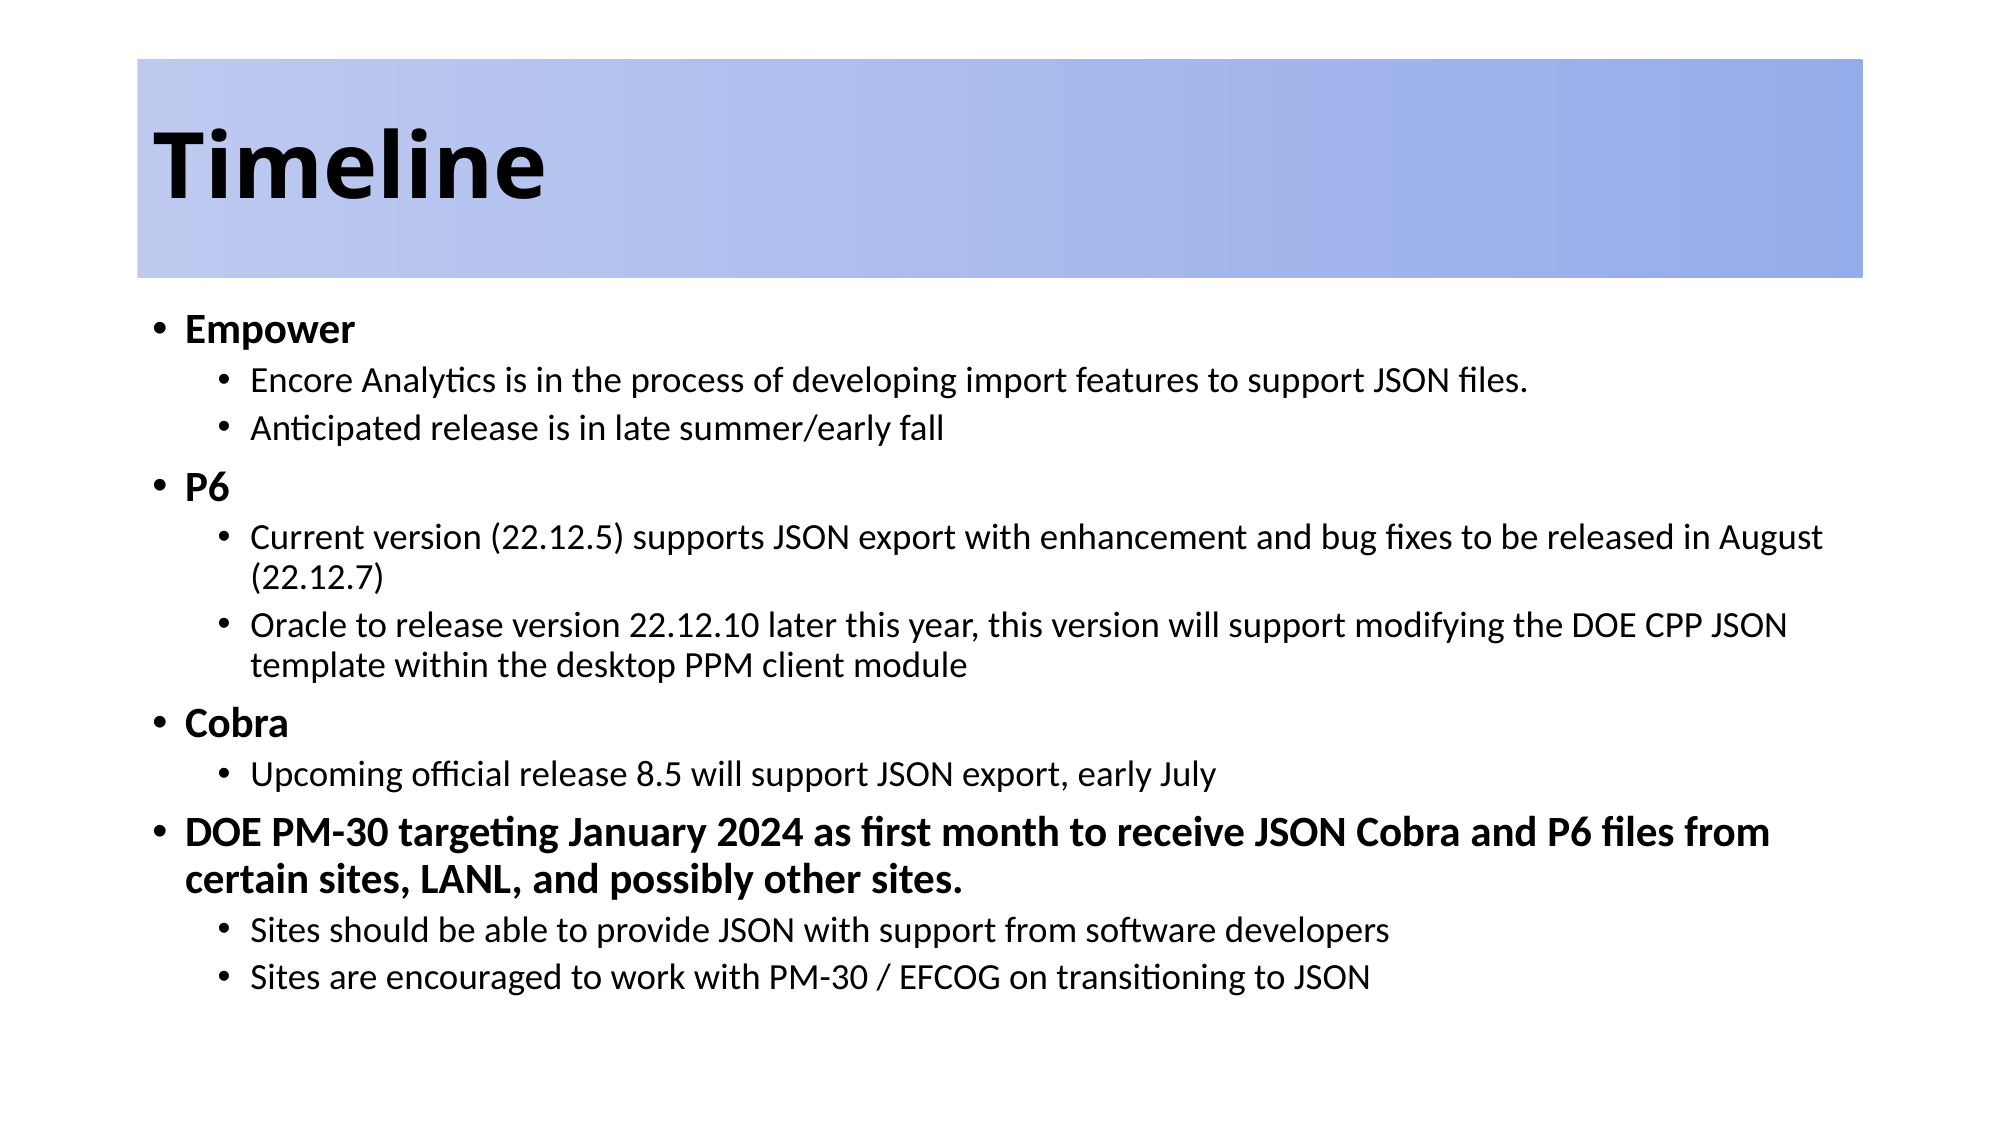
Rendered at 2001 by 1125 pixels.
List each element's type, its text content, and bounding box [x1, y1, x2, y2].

title Timeline [137, 59, 1863, 278]
list Empower Encore Analytics is in the process of developing import features to support JSON files. Anticipated release is in late summer/early fall P6 Current version (22.12.5) supports JSON export with enhancement and bug fixes to be released in August (22.12.7) Oracle to release version 22.12.10 later this year, this version will support modifying the DOE CPP JSON template within the desktop PPM client module Cobra Upcoming official release 8.5 will support JSON export, early July DOE PM-30 targeting January 2024 as first month to receive JSON Cobra and P6 files from certain sites, LANL, and possibly other sites. Sites should be able to provide JSON with support from software developers Sites are encouraged to work with PM-30 / EFCOG on transitioning to JSON [137, 299, 1863, 1014]
